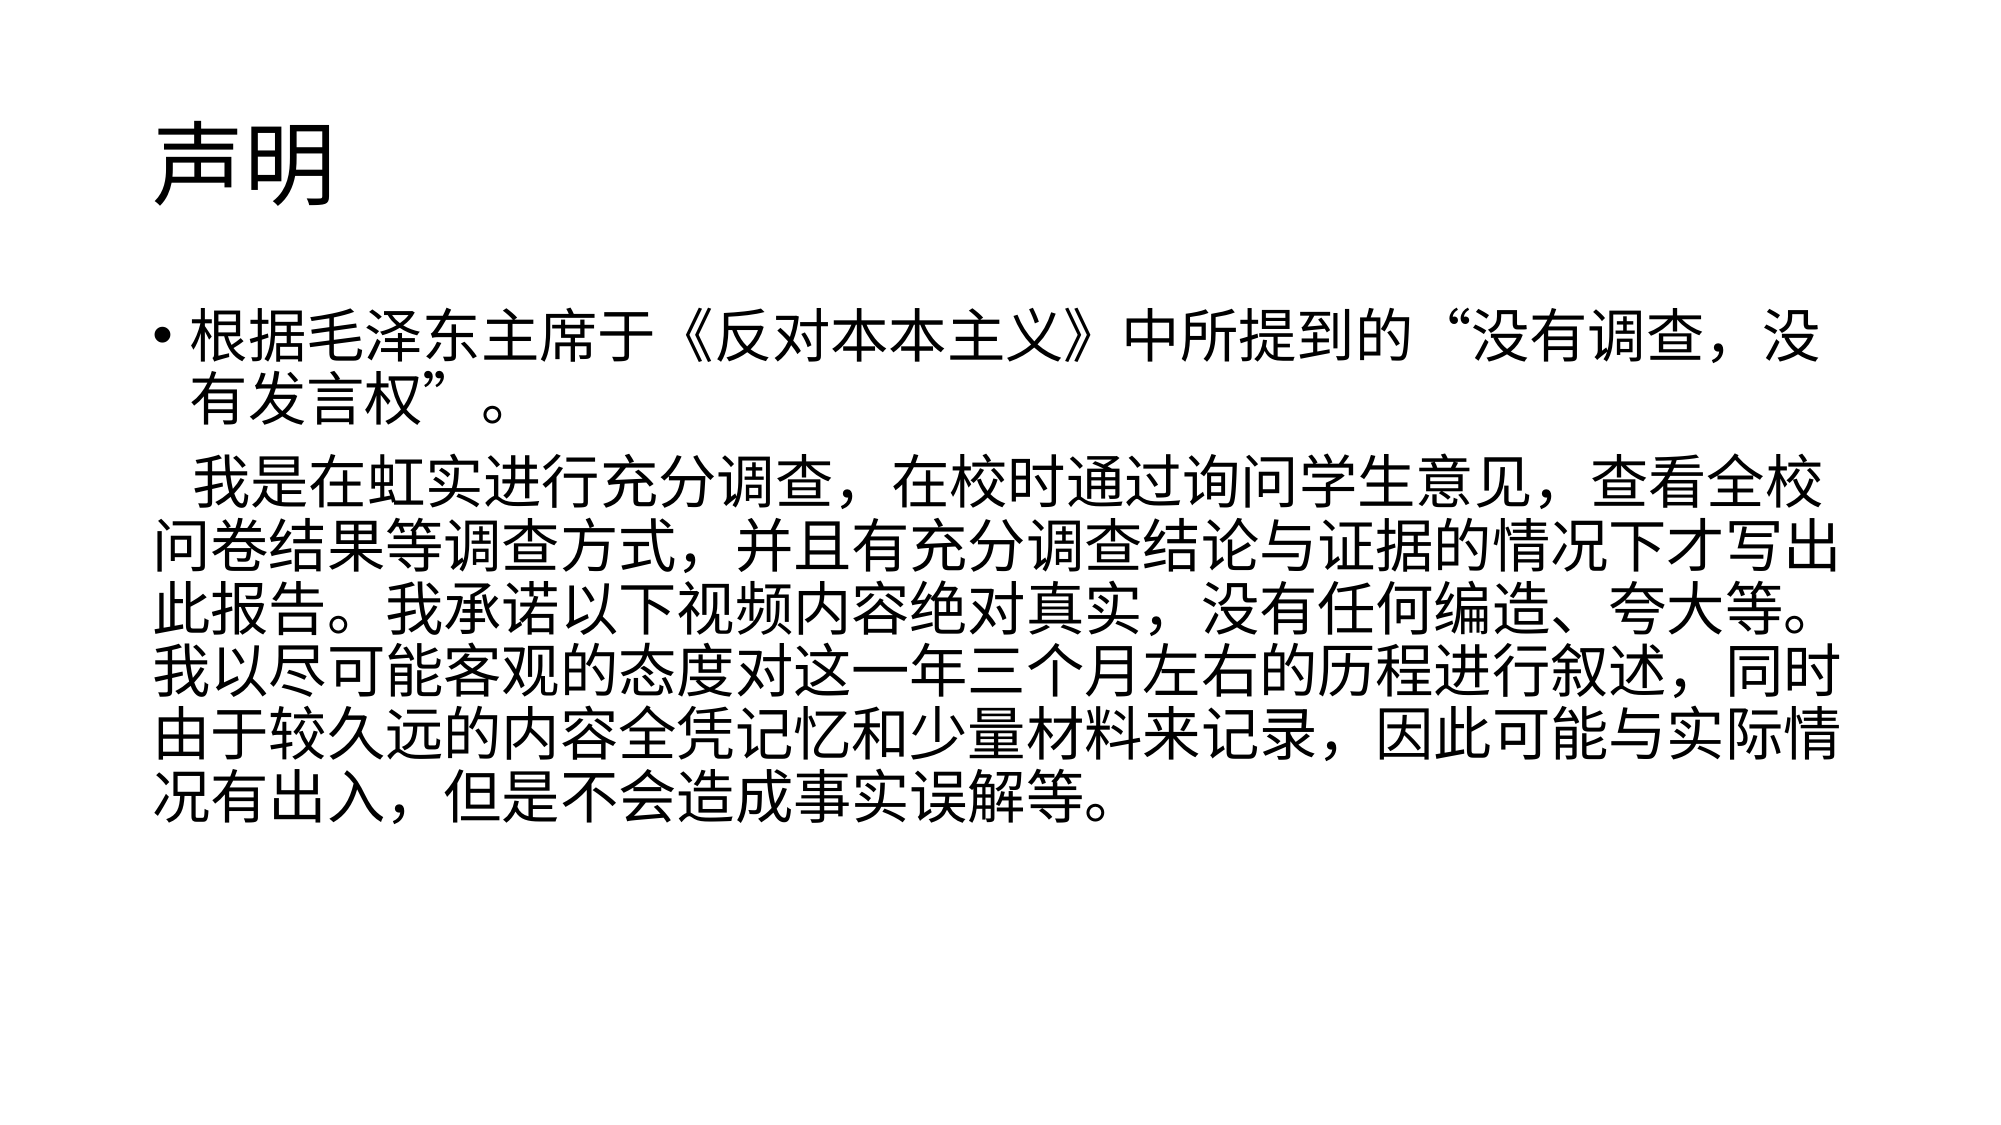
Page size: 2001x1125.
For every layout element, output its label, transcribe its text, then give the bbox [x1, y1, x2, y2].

list 根据毛泽东主席于《反对本本主义》中所提到的“没有调查，没有发言权”。 我是在虹实进行充分调查，在校时通过询问学生意见，查看全校问卷结果等调查方式，并且有充分调查结论与证据的情况下才写出此报告。我承诺以下视频内容绝对真实，没有任何编造、夸大等。我以尽可能客观的态度对这一年三个月左右的历程进行叙述，同时由于较久远的内容全凭记忆和少量材料来记录，因此可能与实际情况有出入，但是不会造成事实误解等。 [137, 299, 1863, 1014]
title 声明 [137, 59, 1863, 278]
